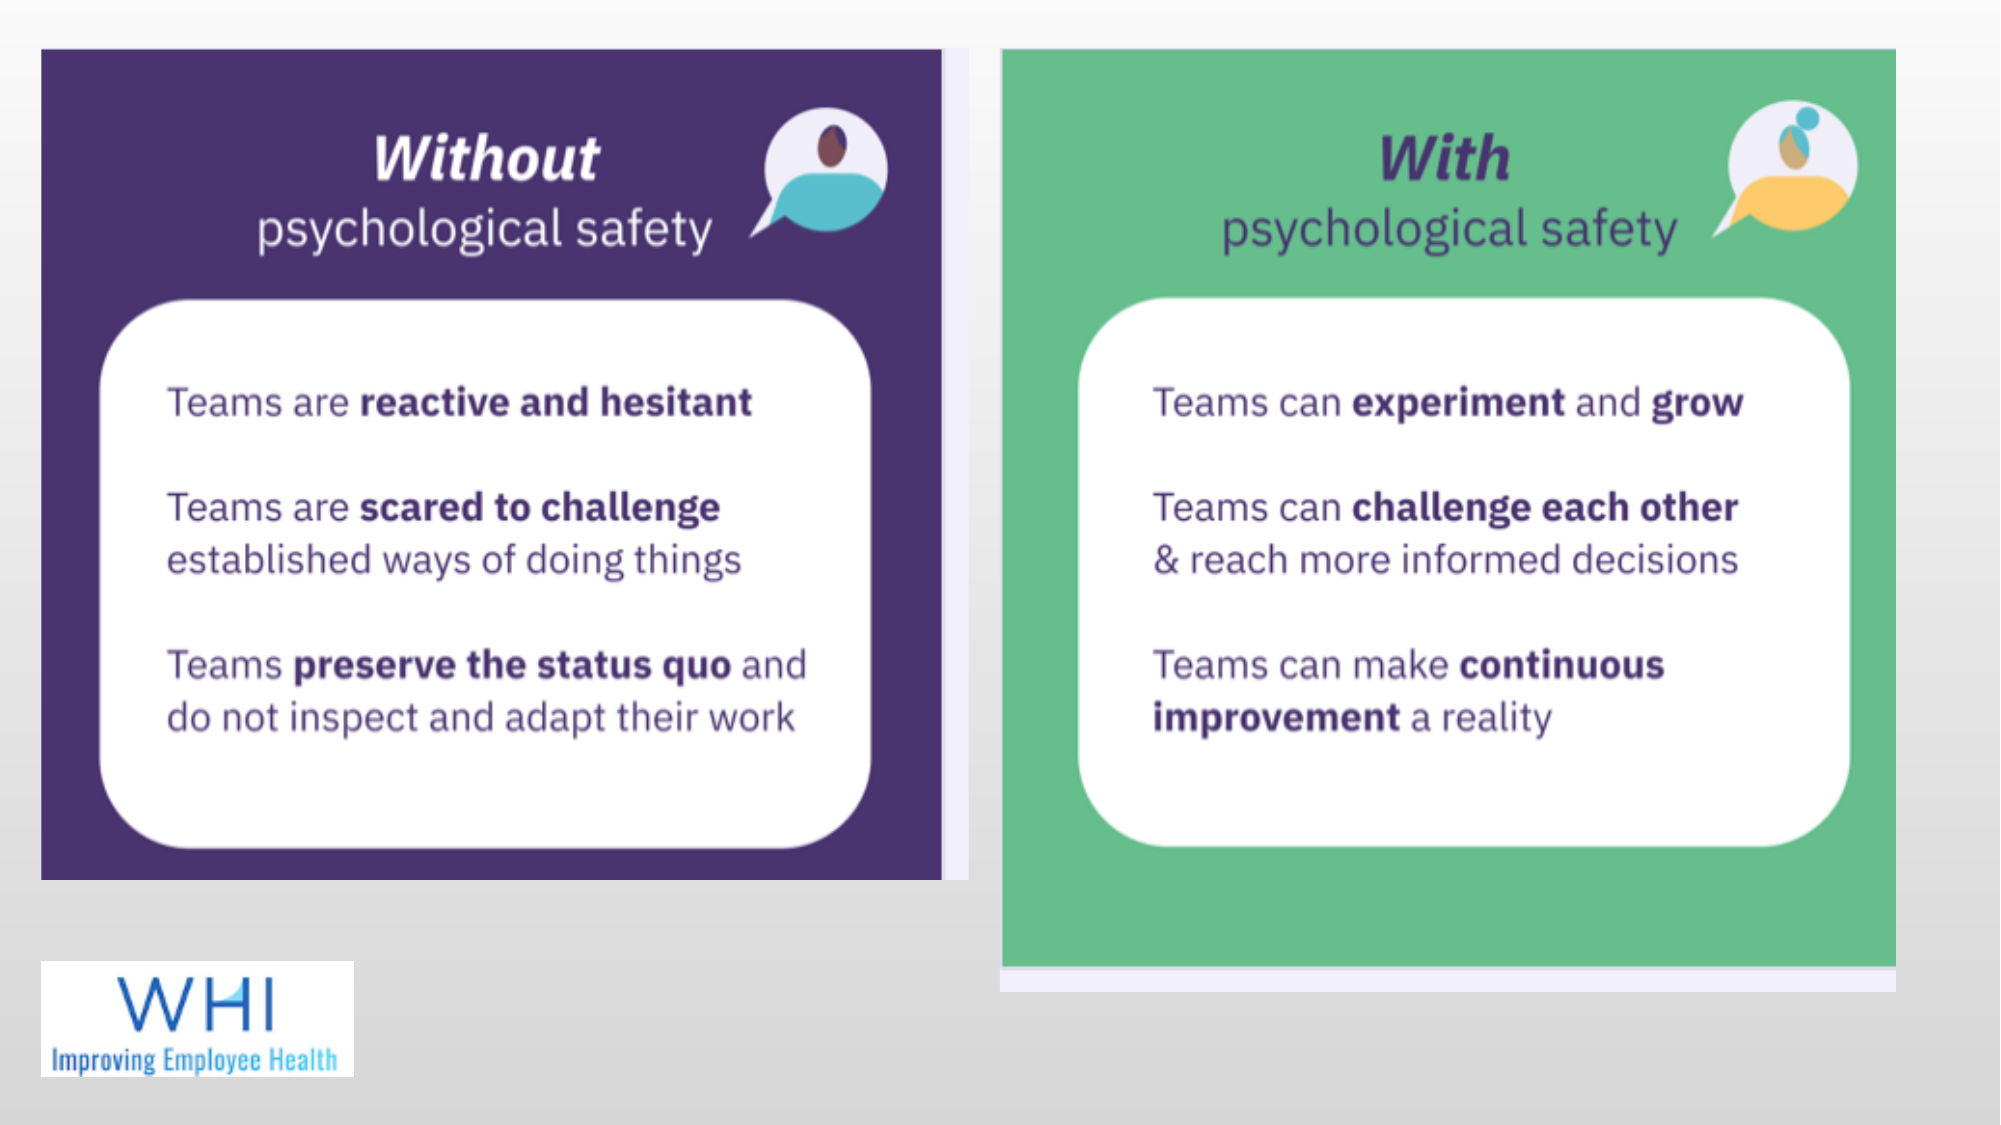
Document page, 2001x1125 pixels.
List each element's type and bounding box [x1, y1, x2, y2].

picture [41, 961, 354, 1077]
picture [999, 48, 1896, 992]
picture [41, 48, 969, 880]
